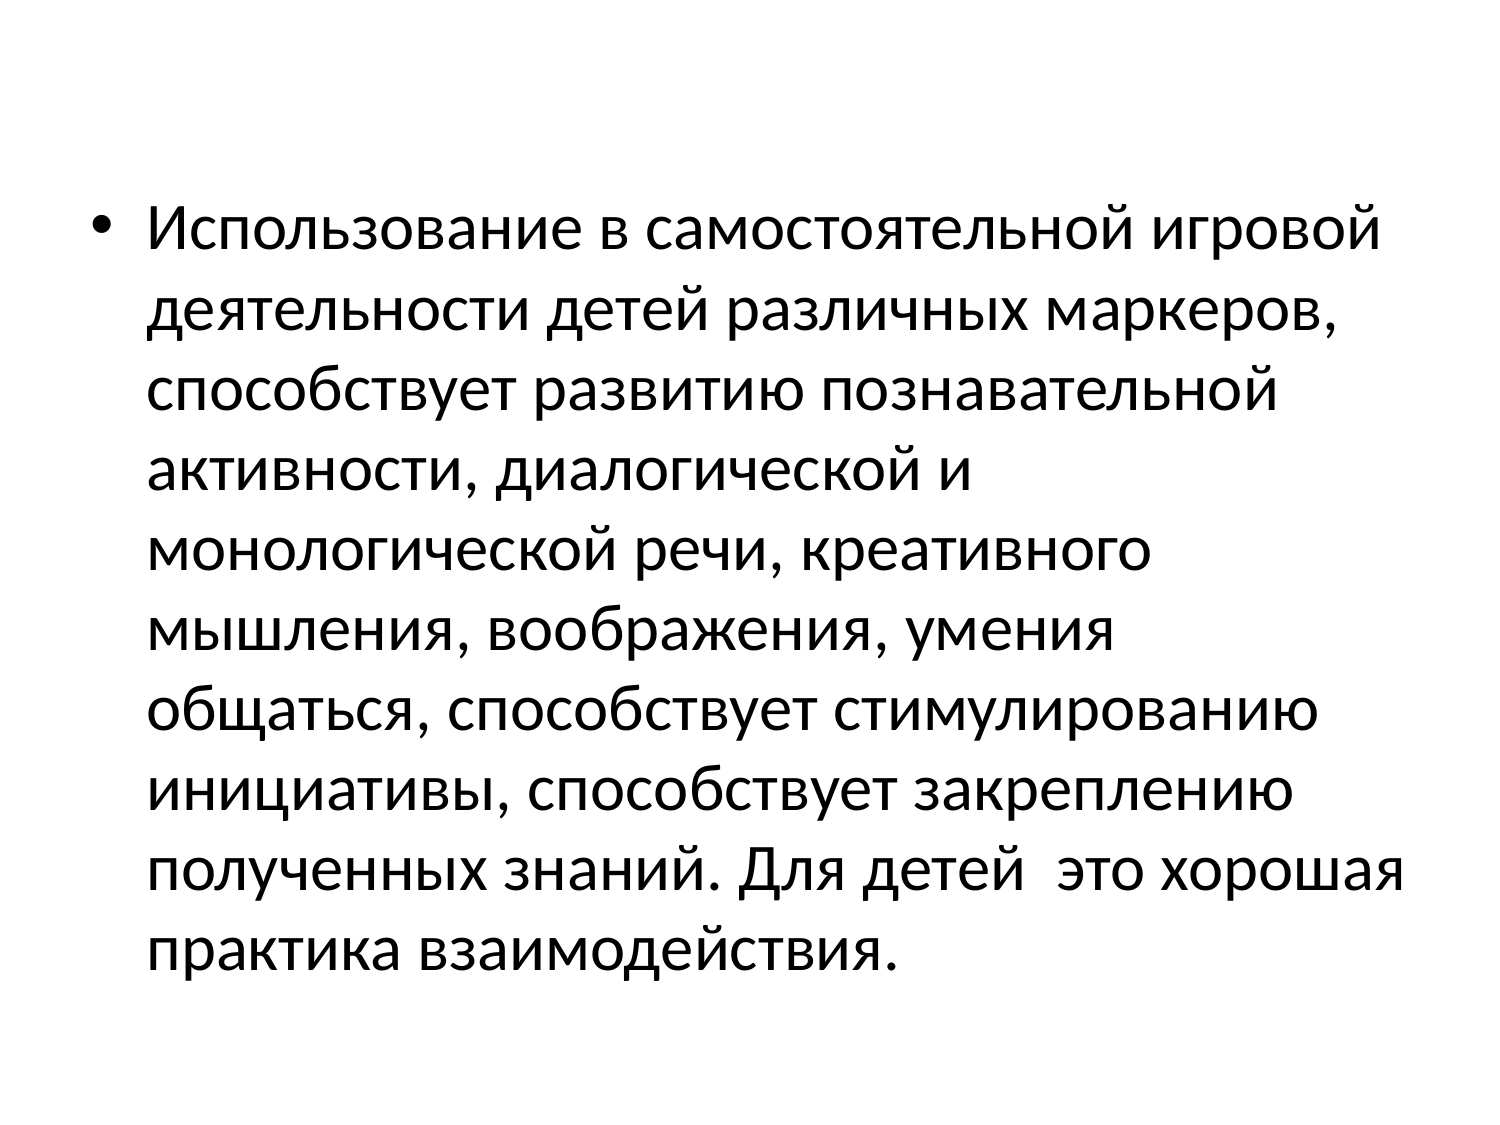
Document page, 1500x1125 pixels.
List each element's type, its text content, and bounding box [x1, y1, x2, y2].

list Использование в самостоятельной игровой деятельности детей различных маркеров, способствует развитию познавательной активности, диалогической и монологической речи, креативного мышления, воображения, умения общаться, способствует стимулированию инициативы, способствует закреплению полученных знаний. Для детей это хорошая практика взаимодействия. [75, 175, 1425, 1005]
